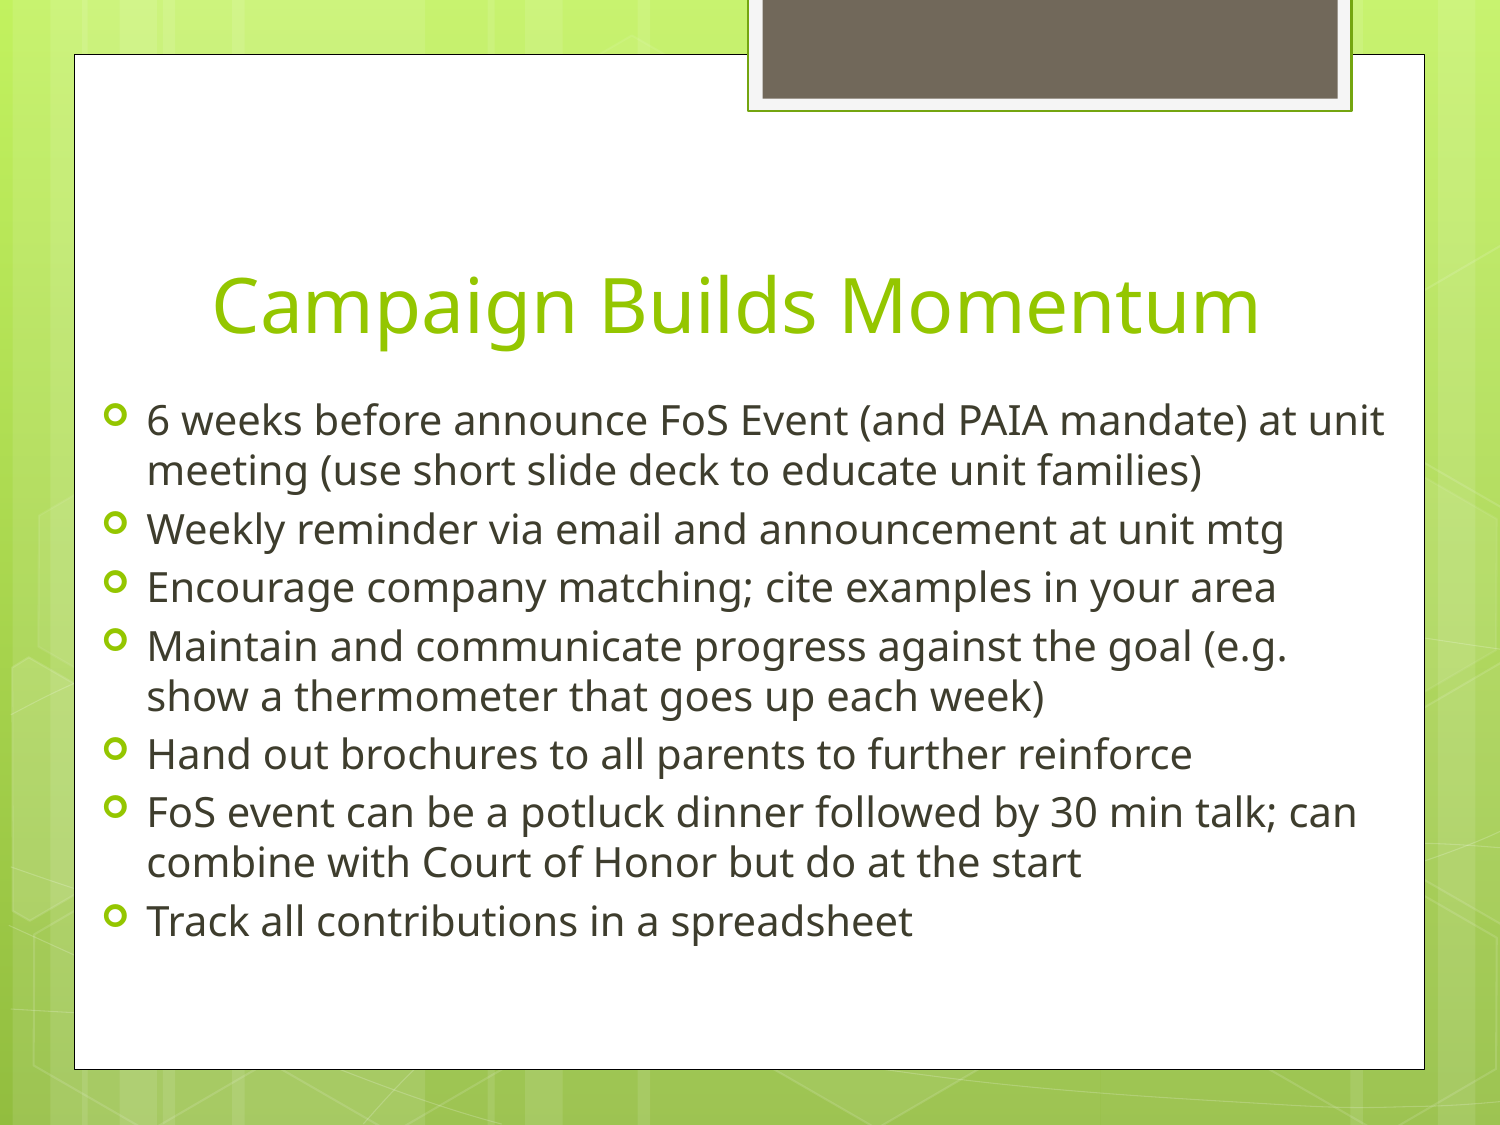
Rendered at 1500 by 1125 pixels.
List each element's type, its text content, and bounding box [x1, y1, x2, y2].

title Campaign Builds Momentum [171, 168, 1324, 357]
list 6 weeks before announce FoS Event (and PAIA mandate) at unit meeting (use short slide deck to educate unit families) Weekly reminder via email and announcement at unit mtg Encourage company matching; cite examples in your area Maintain and communicate progress against the goal (e.g. show a thermometer that goes up each week) Hand out brochures to all parents to further reinforce FoS event can be a potluck dinner followed by 30 min talk; can combine with Court of Honor but do at the start Track all contributions in a spreadsheet [75, 386, 1413, 962]
